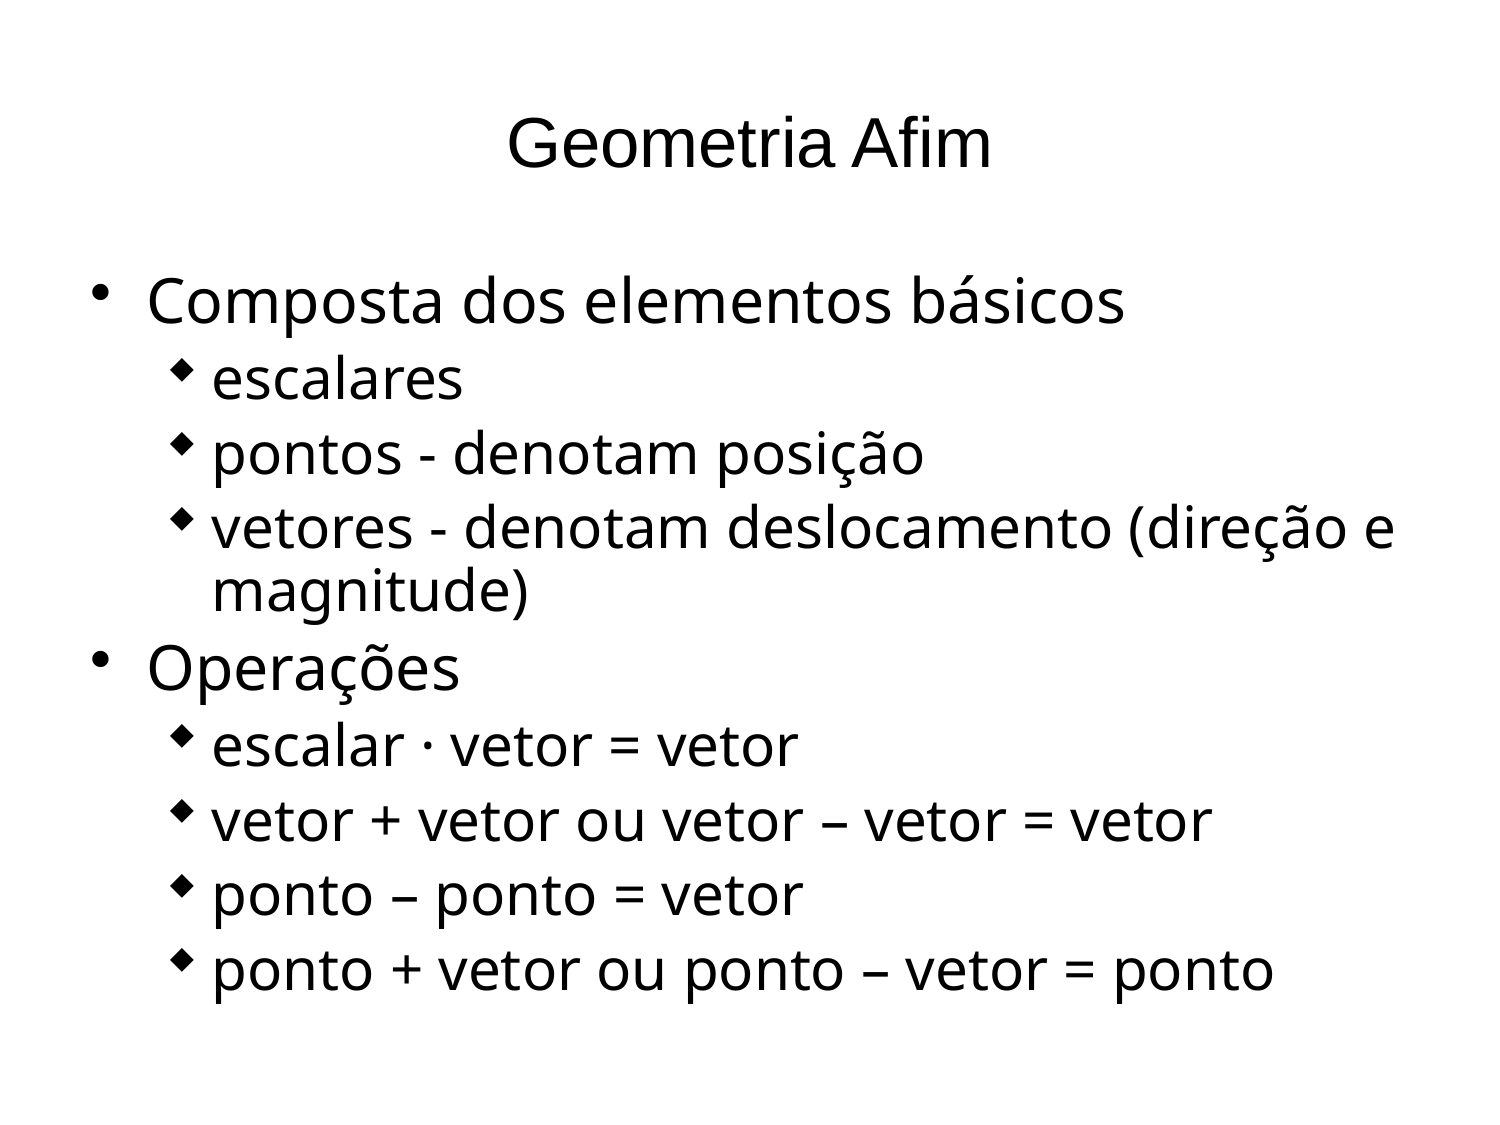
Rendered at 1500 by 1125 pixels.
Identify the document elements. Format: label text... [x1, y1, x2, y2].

list Composta dos elementos básicos escalares pontos - denotam posição vetores - denotam deslocamento (direção e magnitude) Operações escalar · vetor = vetor vetor + vetor ou vetor – vetor = vetor ponto – ponto = vetor ponto + vetor ou ponto – vetor = ponto [75, 262, 1425, 1005]
title Geometria Afim [75, 45, 1425, 233]
